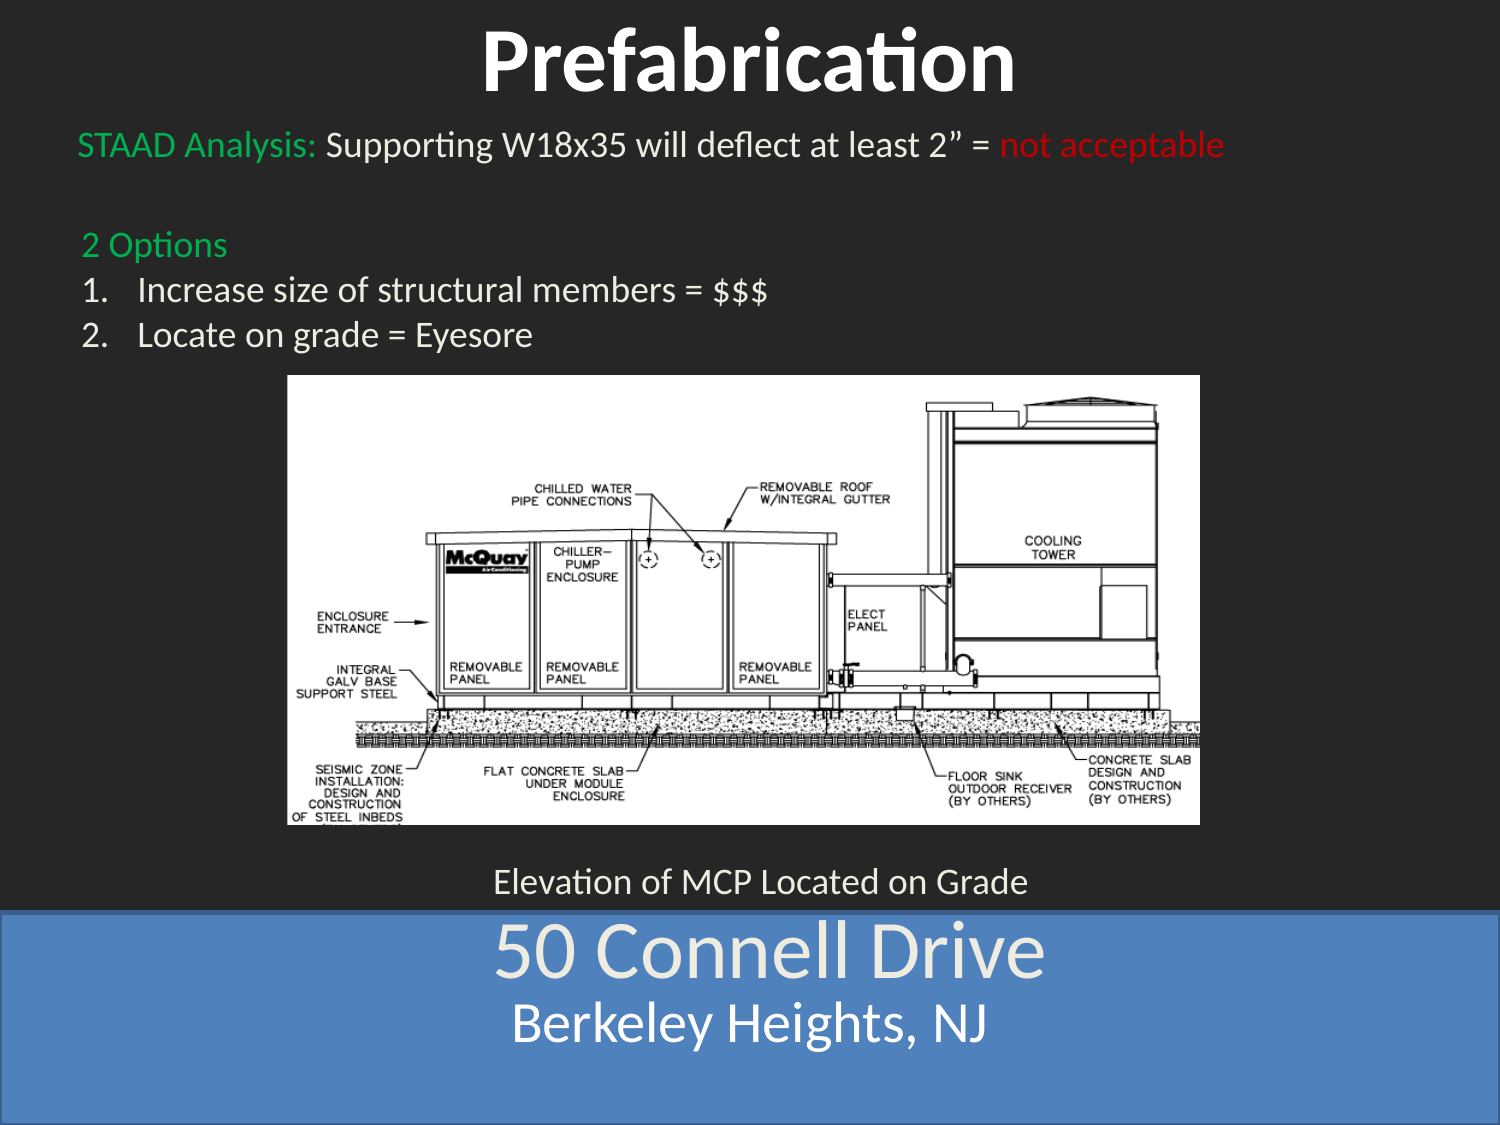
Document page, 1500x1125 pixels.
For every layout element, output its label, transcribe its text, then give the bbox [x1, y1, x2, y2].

text_box Prefabrication [74, 0, 1425, 138]
text_box STAAD Analysis: Supporting W18x35 will deflect at least 2” = not acceptable [62, 112, 1388, 173]
text_box Elevation of MCP Located on Grade [478, 849, 1045, 885]
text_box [0, 887, 1500, 1125]
text_box 2 Options Increase size of structural members = $$$ Locate on grade = Eyesore [66, 212, 785, 363]
picture [287, 374, 1201, 826]
